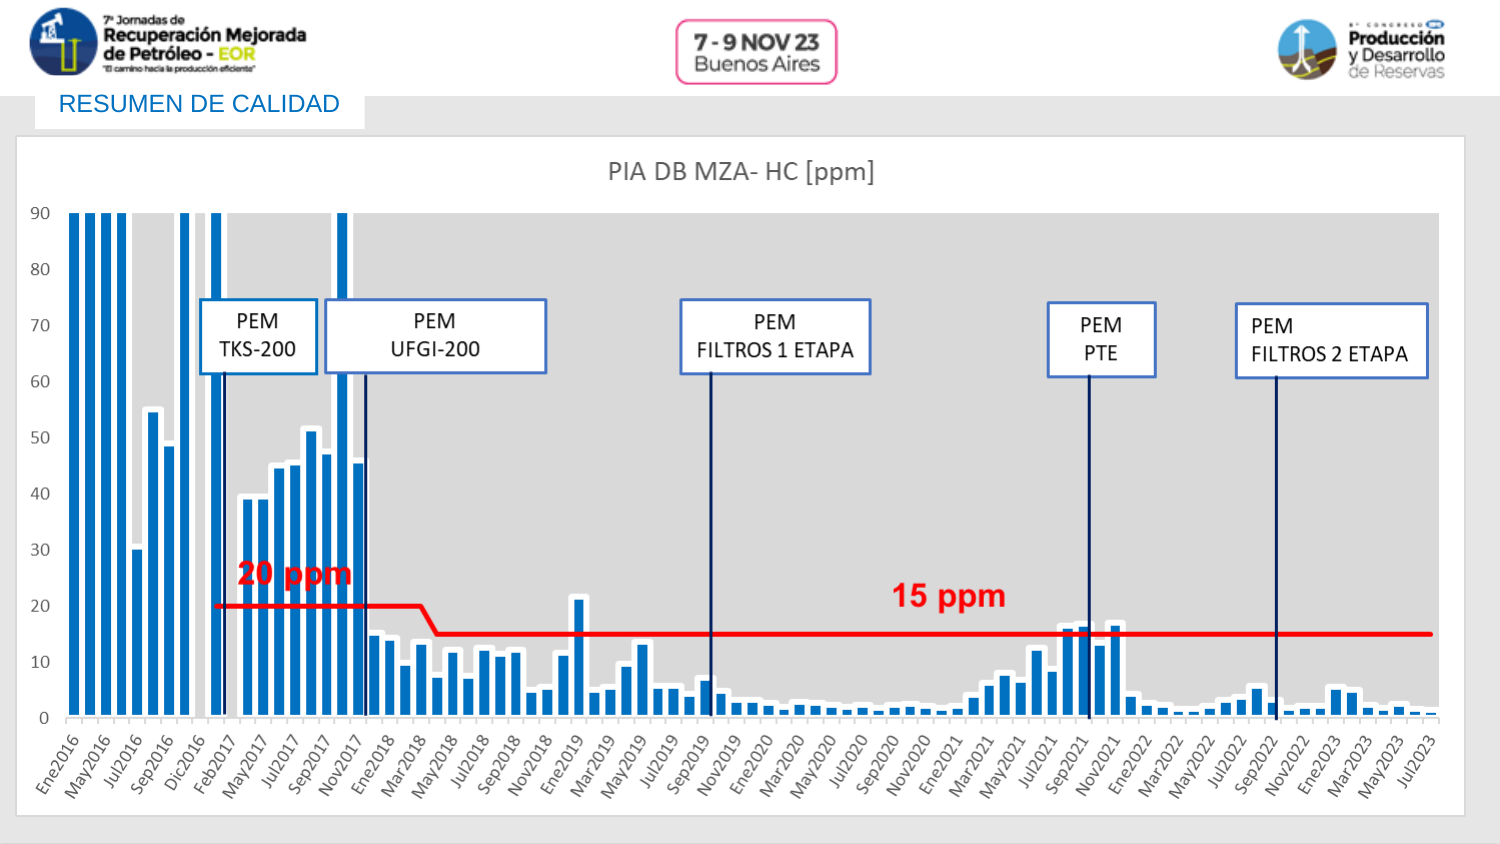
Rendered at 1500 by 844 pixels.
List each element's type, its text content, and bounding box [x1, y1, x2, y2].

text_box RESUMEN DE CALIDAD [35, 104, 365, 129]
picture [0, 0, 1500, 96]
picture [15, 134, 1467, 817]
